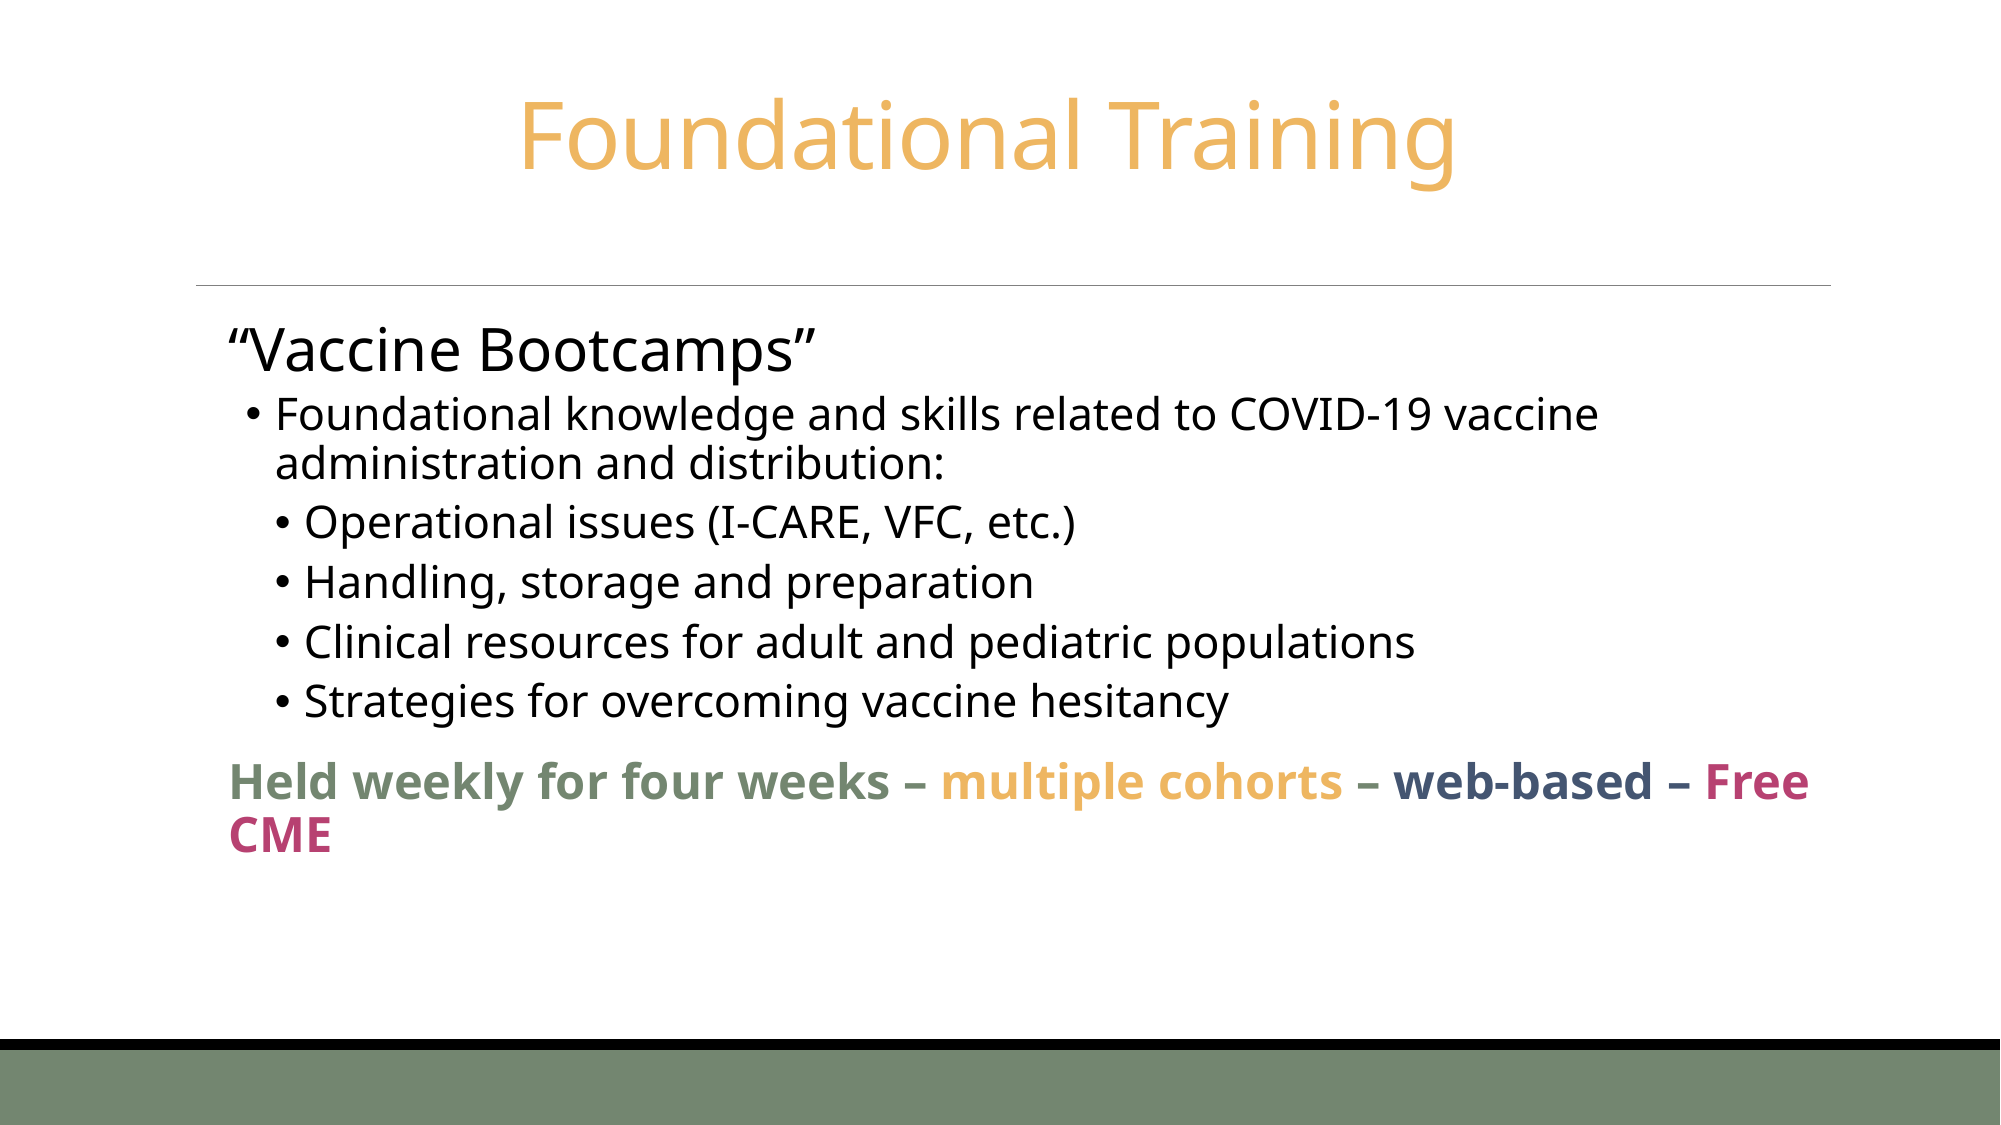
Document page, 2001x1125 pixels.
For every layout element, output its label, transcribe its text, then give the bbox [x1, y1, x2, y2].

list “Vaccine Bootcamps” Foundational knowledge and skills related to COVID-19 vaccine administration and distribution: Operational issues (I-CARE, VFC, etc.) Handling, storage and preparation Clinical resources for adult and pediatric populations Strategies for overcoming vaccine hesitancy Held weekly for four weeks – multiple cohorts – web-based – Free CME [213, 312, 1854, 874]
title Foundational Training [343, 120, 1657, 309]
